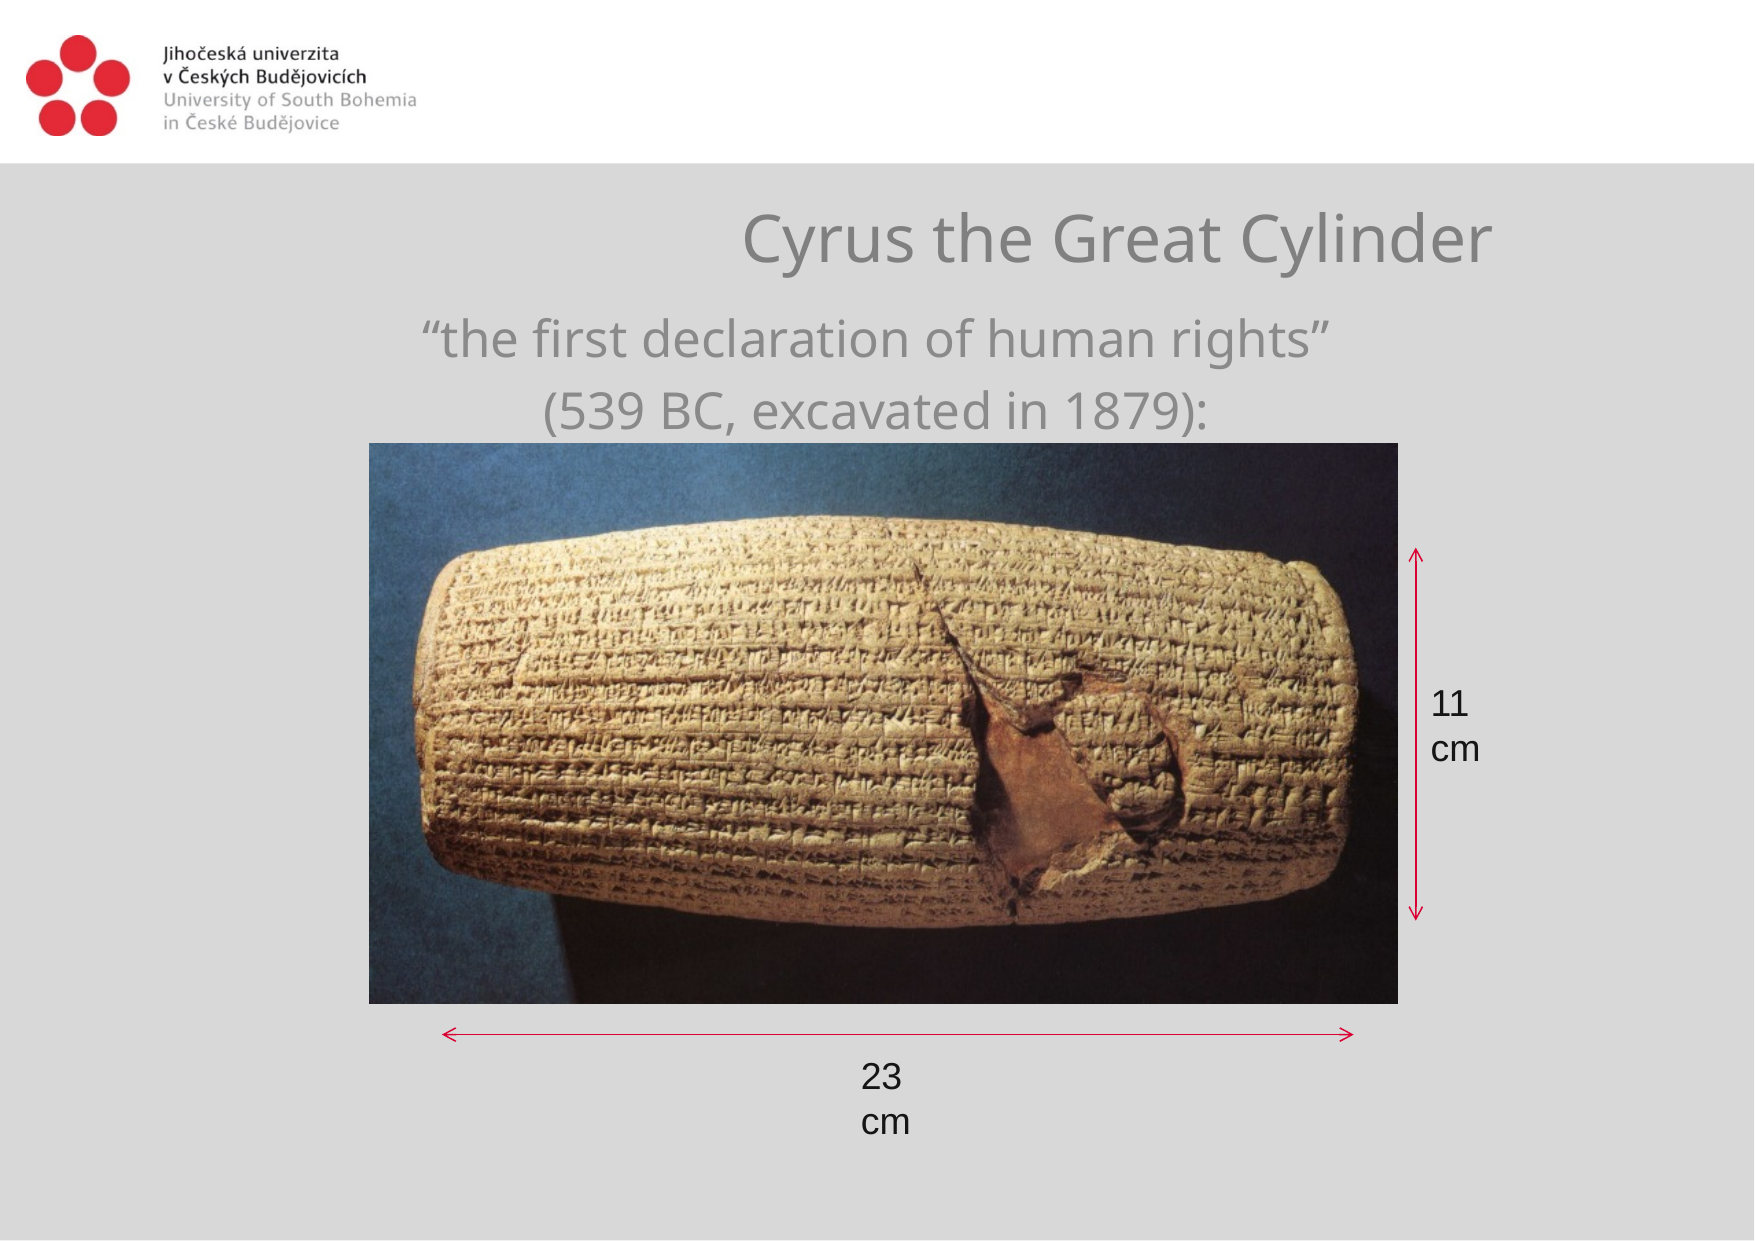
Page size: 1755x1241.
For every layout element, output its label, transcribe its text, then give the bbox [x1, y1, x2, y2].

text_box 23 cm [846, 1044, 971, 1150]
picture [369, 443, 1398, 1004]
title Cyrus the Great Cylinder [245, 153, 1509, 319]
list “the first declaration of human rights” (539 BC, excavated in 1879): [285, 298, 1470, 1009]
picture [26, 35, 417, 136]
text_box 11 cm [1420, 671, 1499, 777]
